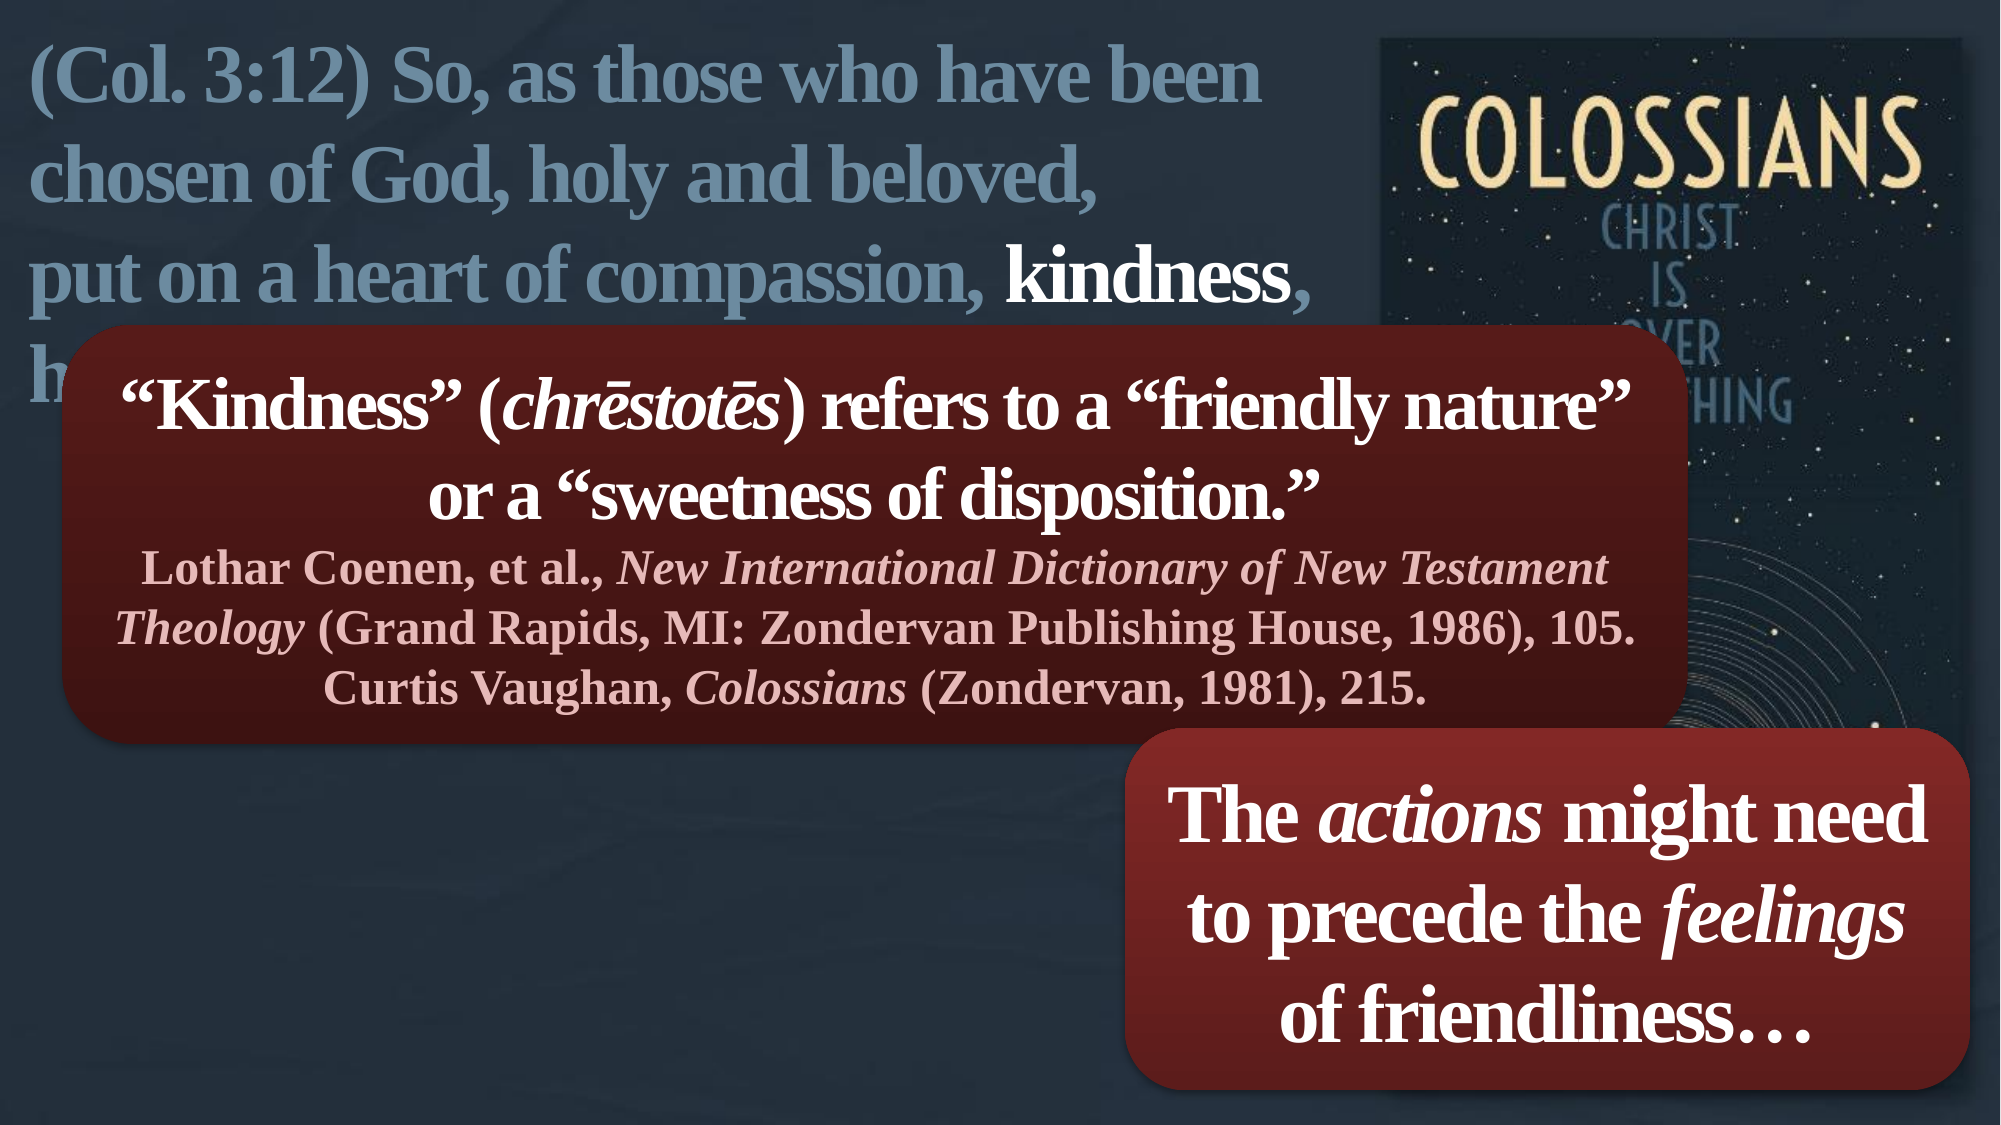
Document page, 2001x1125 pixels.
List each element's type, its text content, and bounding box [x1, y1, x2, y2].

text_box (Col. 3:12) So, as those who have been chosen of God, holy and beloved, put on a heart of compassion, kindness, humility, gentleness and patience. [13, 11, 1367, 427]
text_box The actions might need to precede the feelings of friendliness… [1122, 725, 1973, 1093]
text_box “Kindness” (chrēstotēs) refers to a “friendly nature” or a “sweetness of disposition.” Lothar Coenen, et al., New International Dictionary of New Testament Theology (Grand Rapids, MI: Zondervan Publishing House, 1986), 105. Curtis Vaughan, Colossians (Zondervan, 1981), 215. [60, 322, 1690, 747]
picture [0, 0, 2001, 1125]
